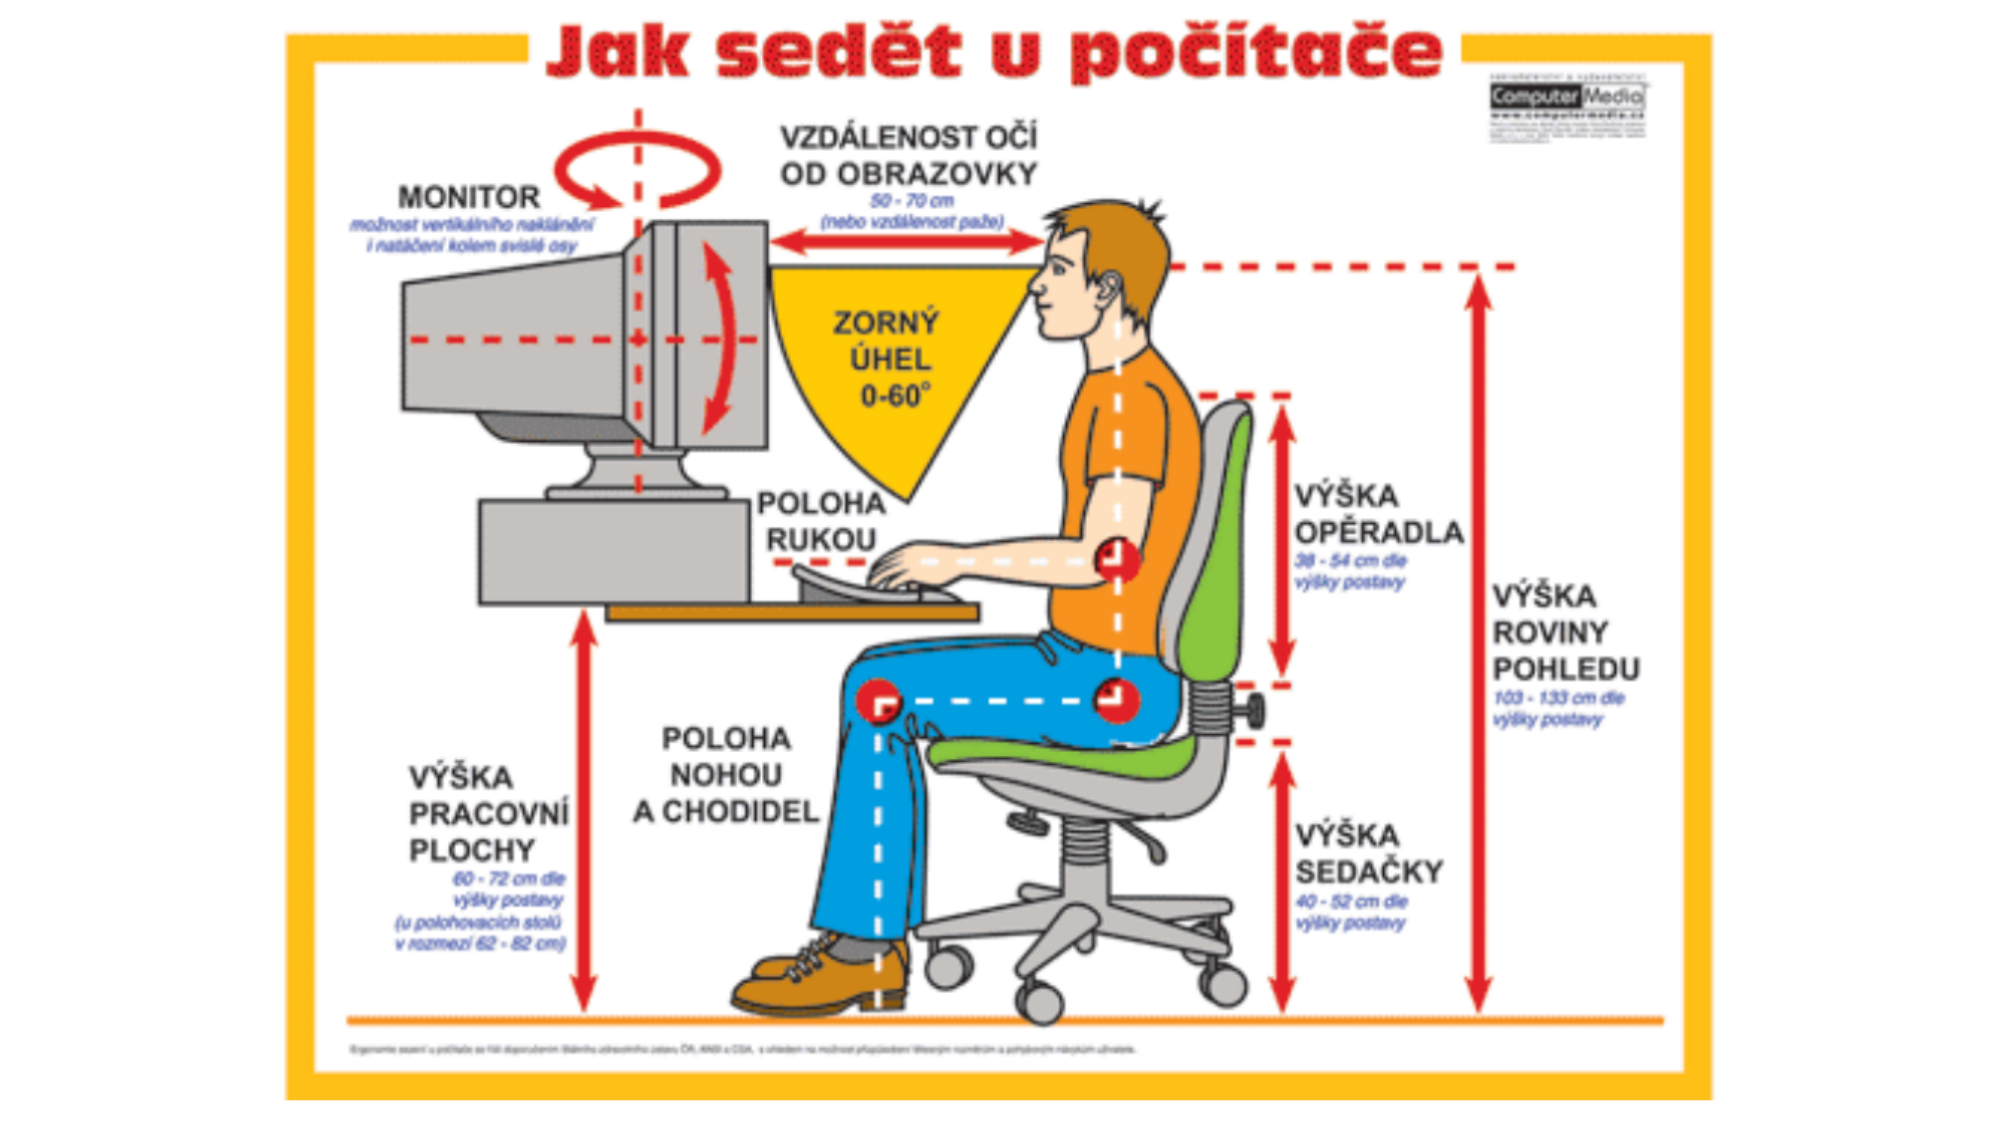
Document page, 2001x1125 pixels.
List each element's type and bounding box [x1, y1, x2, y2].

picture [266, 10, 1718, 1102]
